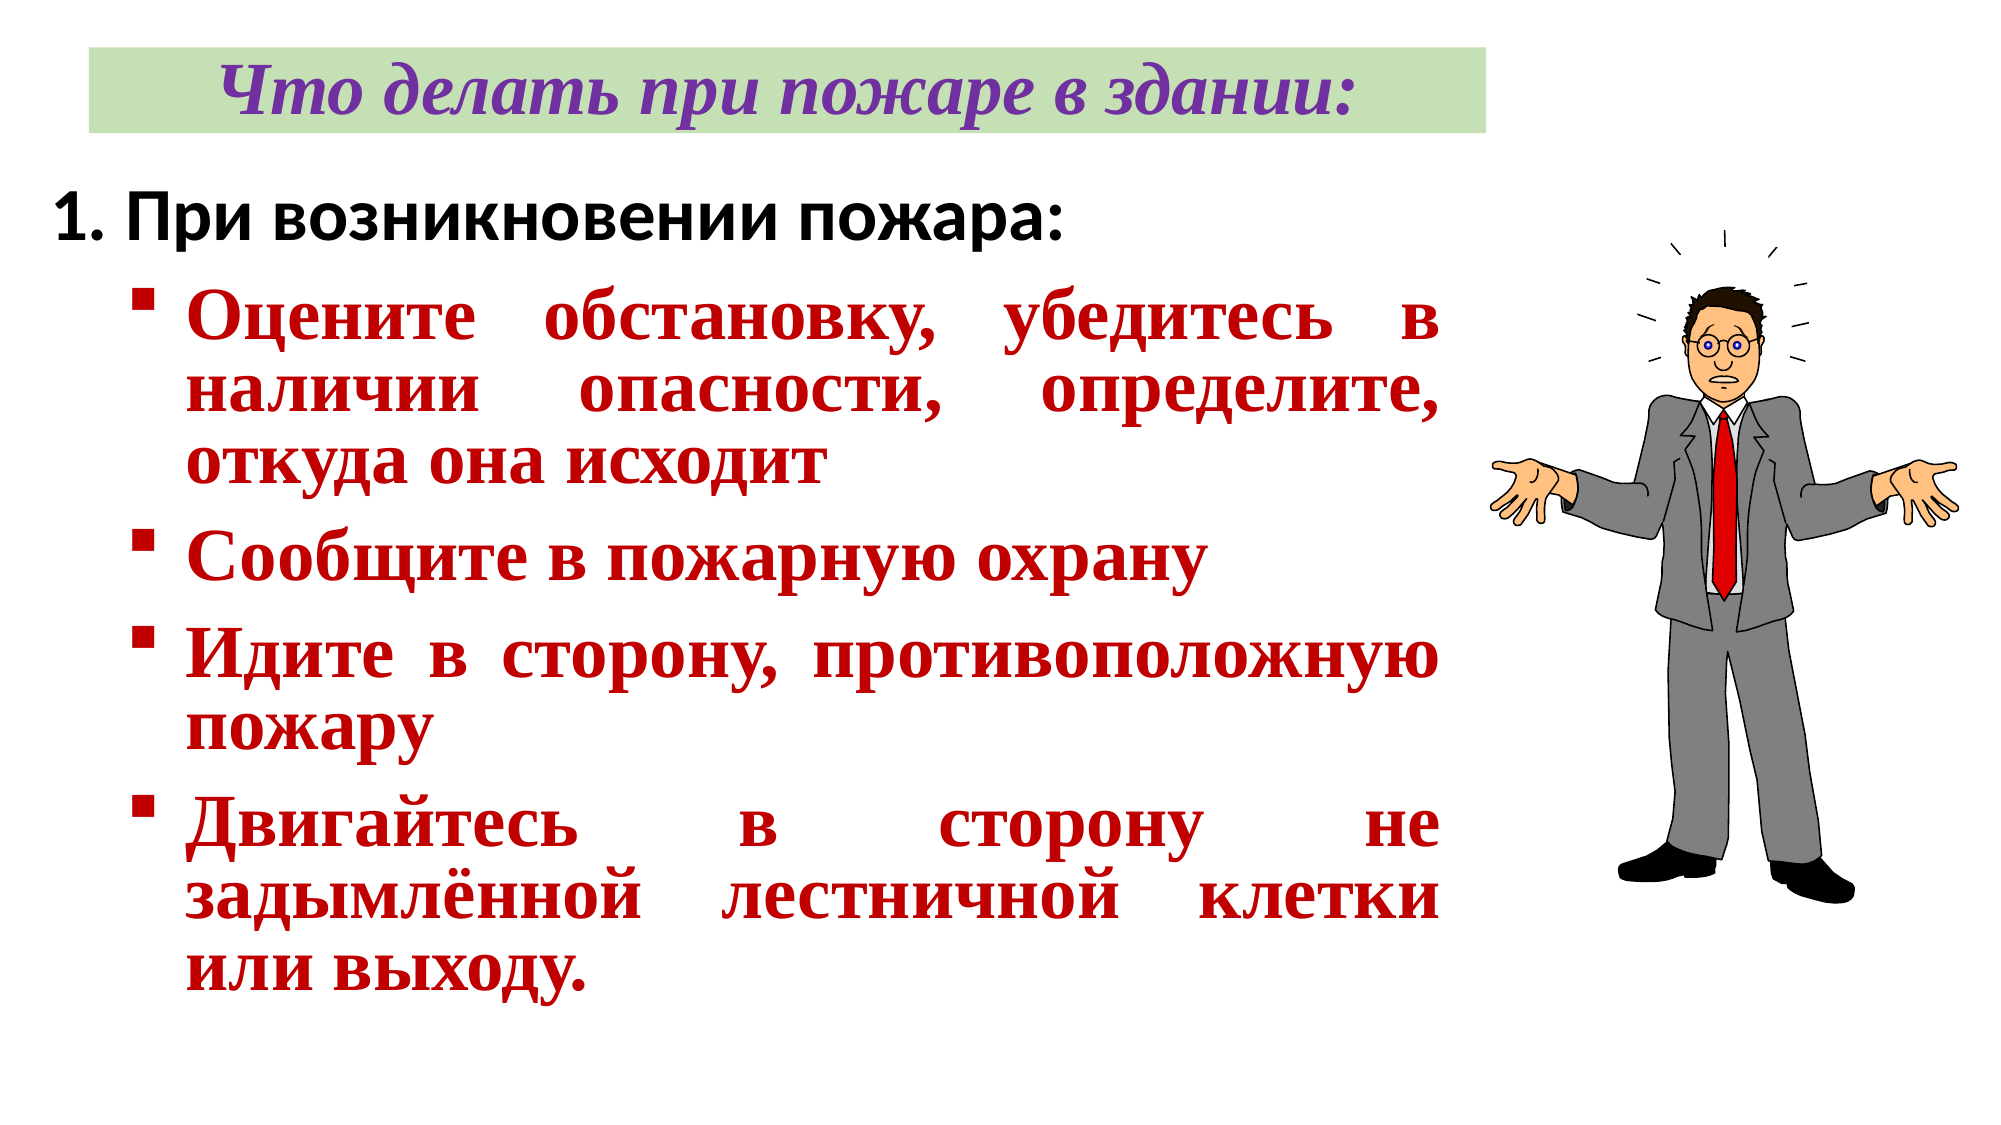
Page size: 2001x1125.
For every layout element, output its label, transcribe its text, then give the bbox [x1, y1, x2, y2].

list 1. При возникновении пожара: Оцените обстановку, убедитесь в наличии опасности, определите, откуда она исходит Сообщите в пожарную охрану Идите в сторону, противоположную пожару Двигайтесь в сторону не задымлённой лестничной клетки или выходу. [34, 168, 1457, 1055]
title Что делать при пожаре в здании: [88, 47, 1487, 134]
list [1488, 229, 1963, 905]
